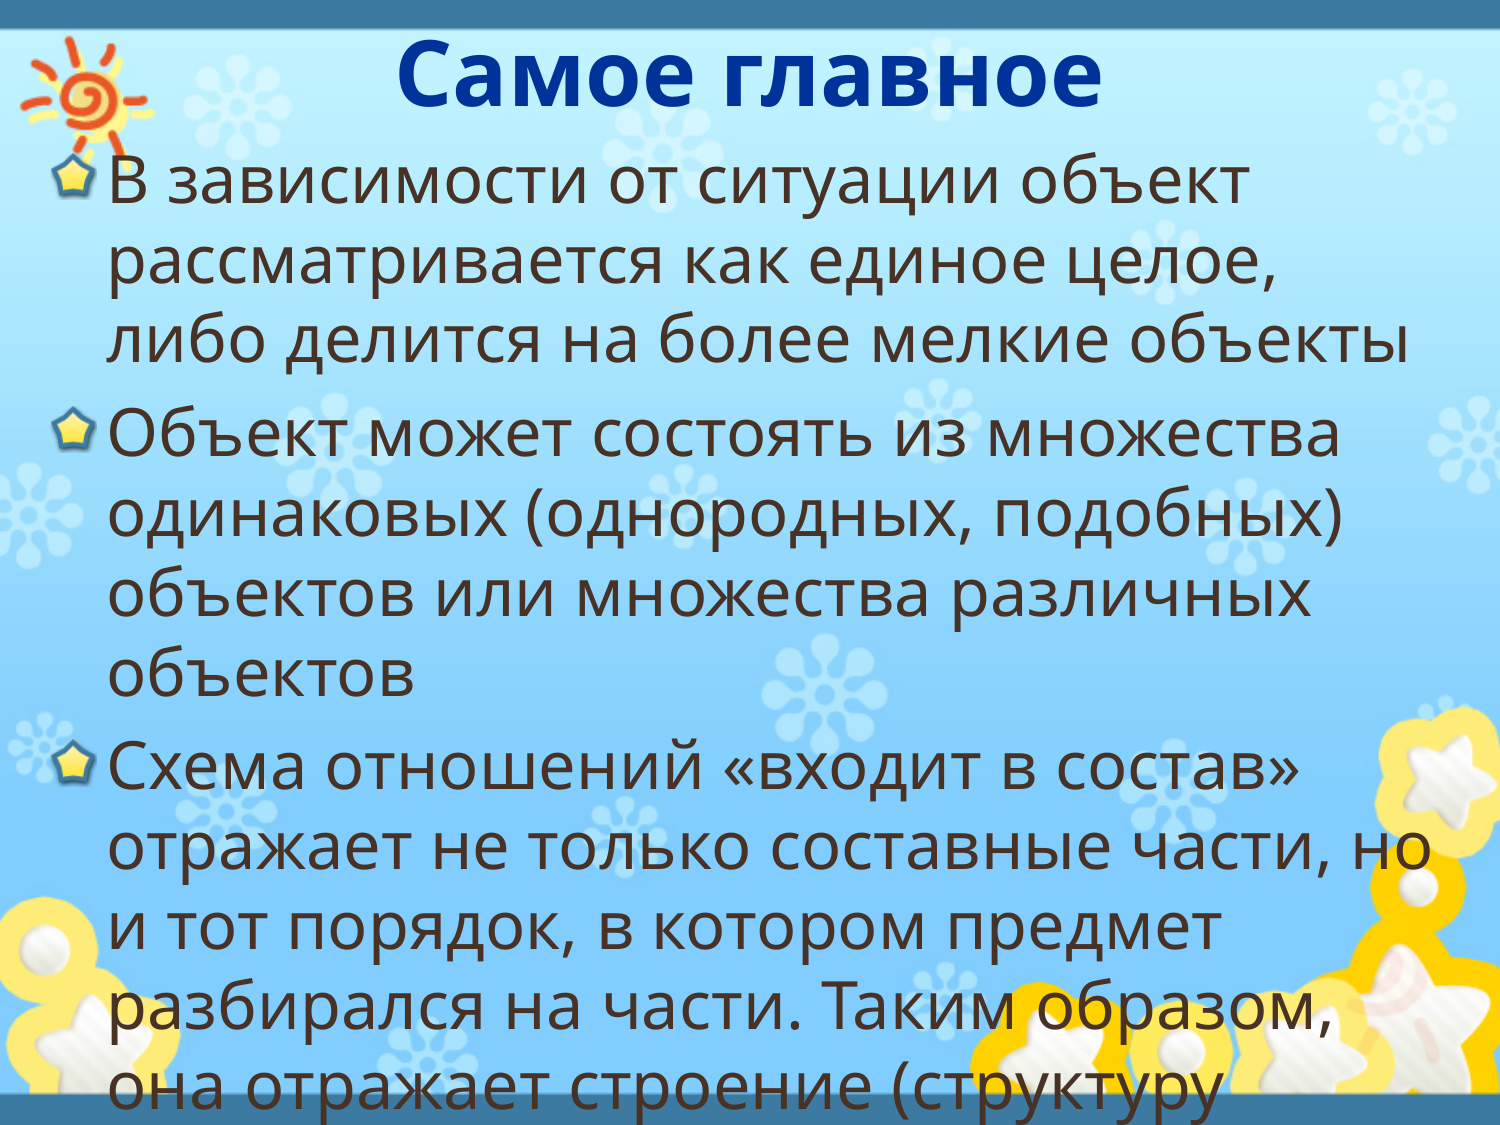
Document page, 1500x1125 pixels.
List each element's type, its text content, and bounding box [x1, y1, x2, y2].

picture [50, 739, 97, 787]
picture [50, 406, 97, 453]
title Самое главное [75, 0, 1425, 128]
picture [0, 0, 1500, 1125]
list В зависимости от ситуации объект рассматривается как единое целое, либо делится на более мелкие объекты Объект может состоять из множества одинаковых (однородных, подобных) объектов или множества различных объектов Схема отношений «входит в состав» отражает не только составные части, но и тот порядок, в котором предмет разбирался на части. Таким образом, она отражает строение (структуру объекта) [35, 128, 1465, 1102]
picture [50, 153, 97, 200]
